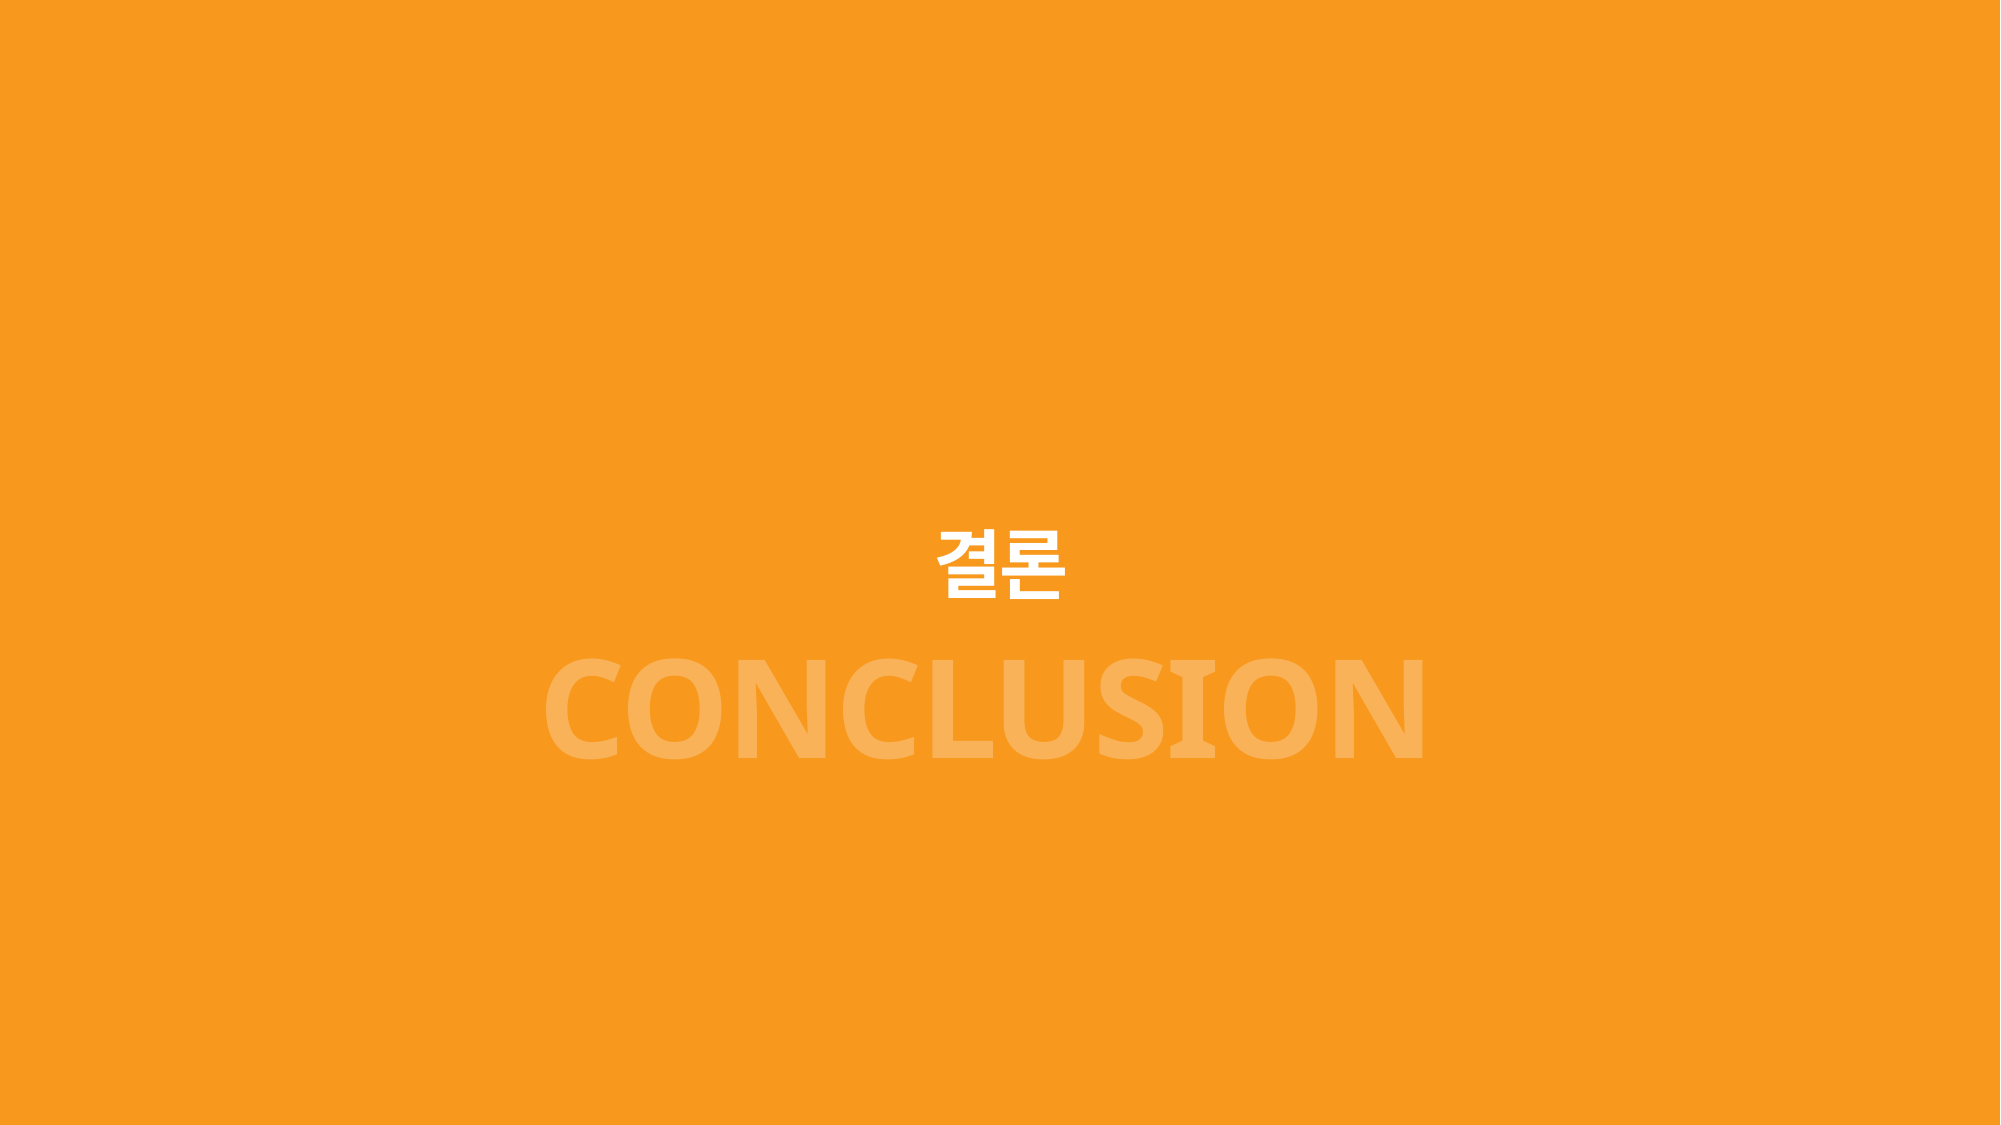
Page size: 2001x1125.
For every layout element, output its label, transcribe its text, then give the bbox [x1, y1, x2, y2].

text_box 결론 [521, 509, 1482, 615]
text_box CONCLUSION [507, 613, 1467, 794]
